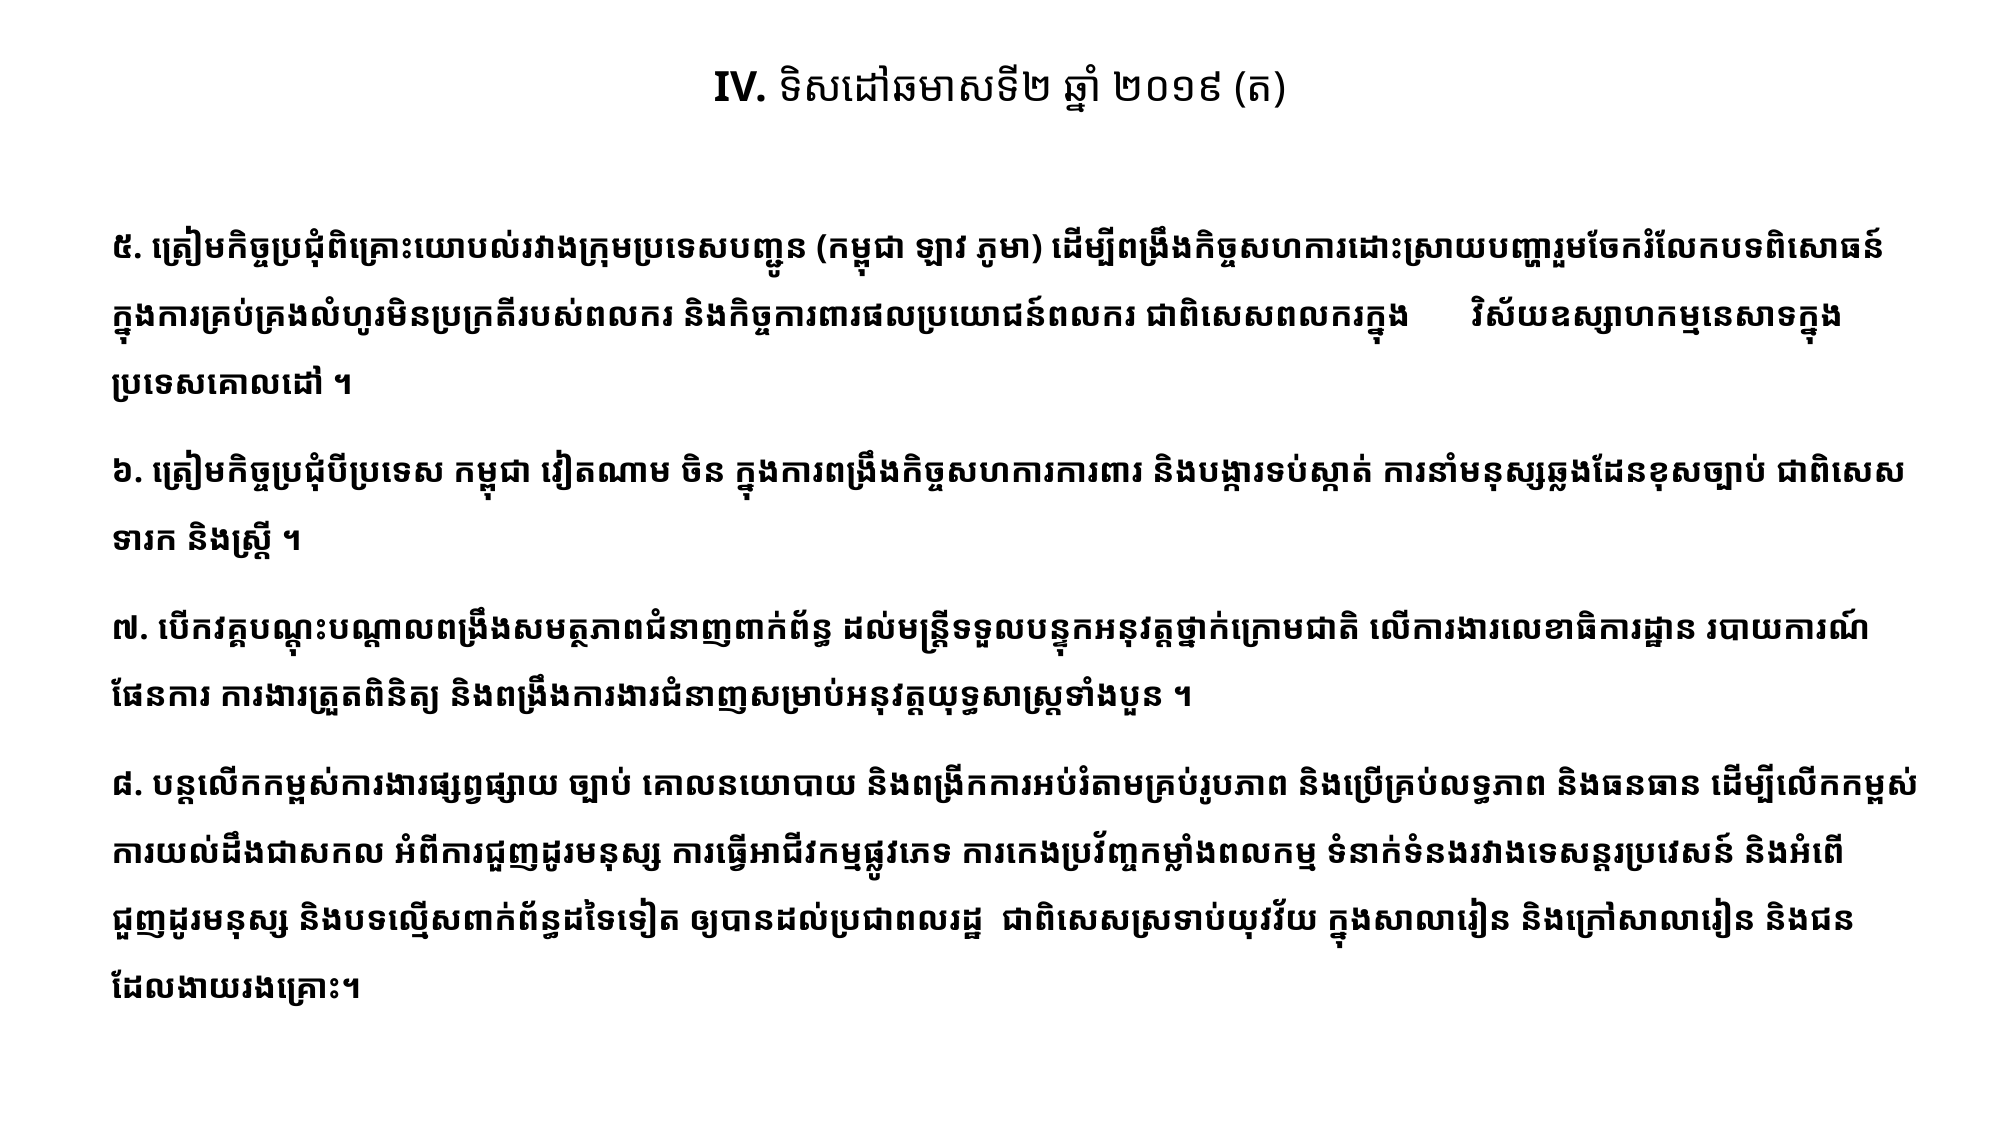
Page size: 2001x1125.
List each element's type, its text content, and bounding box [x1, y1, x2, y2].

list ៥. ត្រៀមកិច្ចប្រជុំពិគ្រោះយោបល់រវាងក្រុមប្រទេសបញ្ជូន (កម្ពុជា ឡាវ ភូមា) ដើម្បីពង្រឹងកិច្ចសហការដោះស្រាយបញ្ហារួមចែករំលែកបទពិសោធន៍ក្នុងការគ្រប់គ្រងលំហូរមិនប្រក្រតីរបស់ពលករ និងកិច្ចការពារផលប្រយោជន៍ពលករ ជាពិសេសពលករក្នុង វិស័យឧស្សាហកម្មនេសាទក្នុងប្រទេសគោលដៅ ។ ៦. ត្រៀមកិច្ចប្រជុំបីប្រទេស កម្ពុជា វៀតណាម ចិន ក្នុងការពង្រឹងកិច្ចសហការការពារ និងបង្ការទប់ស្កាត់ ការនាំមនុស្សឆ្លងដែនខុសច្បាប់ ជាពិសេស ទារក និងស្រ្តី ។ ៧. បើកវគ្គបណ្តុះបណ្តាលពង្រឹងសមត្ថភាពជំនាញពាក់ព័ន្ធ ដល់មន្រ្តីទទួលបន្ទុកអនុវត្តថ្នាក់ក្រោមជាតិ លើការងារលេខាធិការដ្ឋាន របាយការណ៍ ផែនការ ការងារត្រួតពិនិត្យ និងពង្រឹងការងារជំនាញសម្រាប់អនុវត្តយុទ្ធសាស្រ្តទាំងបួន ។ ៨. បន្តលើកកម្ពស់ការងារផ្សព្វផ្សាយ ច្បាប់ គោលនយោបាយ និងពង្រីកការអប់រំតាមគ្រប់រូបភាព និងប្រើគ្រប់លទ្ធភាព និងធនធាន ដើម្បីលើកកម្ពស់ការយល់ដឹងជាសកល អំពីការជួញដូរមនុស្ស ការធ្វើអាជីវកម្មផ្លូវភេទ ការកេងប្រវ័ញ្ចកម្លាំងពលកម្ម ទំនាក់ទំនងរវាងទេសន្តរប្រវេសន៍ និងអំពើជួញដូរមនុស្ស និងបទល្មើសពាក់ព័ន្ធដទៃទៀត ឲ្យបានដល់ប្រជាពលរដ្ឋ ជាពិសេសស្រទាប់យុវវ័យ ក្នុងសាលារៀន និងក្រៅសាលារៀន និងជនដែលងាយរងគ្រោះ។ [96, 190, 1935, 1070]
title IV. ទិសដៅឆមាសទី២ ឆ្នាំ ២០១៩​ (ត) [137, 34, 1863, 141]
